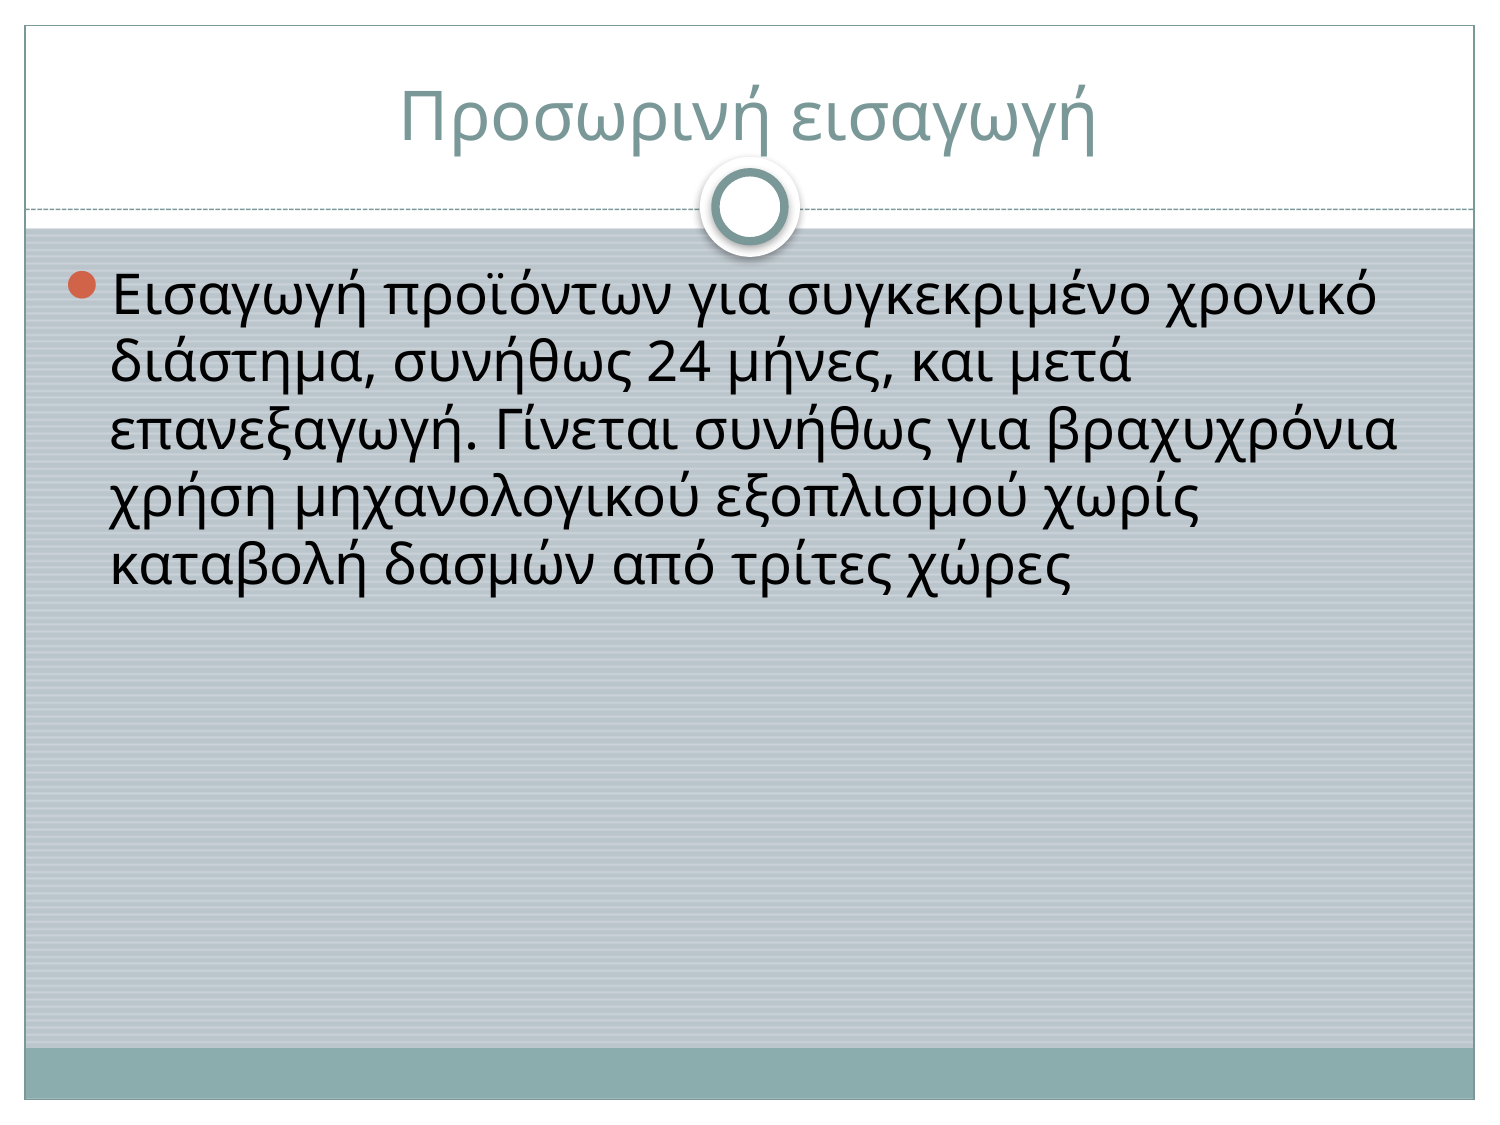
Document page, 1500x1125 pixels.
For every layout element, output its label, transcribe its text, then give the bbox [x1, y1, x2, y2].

list Εισαγωγή προϊόντων για συγκεκριμένο χρονικό διάστημα, συνήθως 24 μήνες, και μετά επανεξαγωγή. Γίνεται συνήθως για βραχυχρόνια χρήση μηχανολογικού εξοπλισμού χωρίς καταβολή δασμών από τρίτες χώρες [49, 250, 1445, 1001]
title Προσωρινή εισαγωγή [49, 37, 1450, 162]
